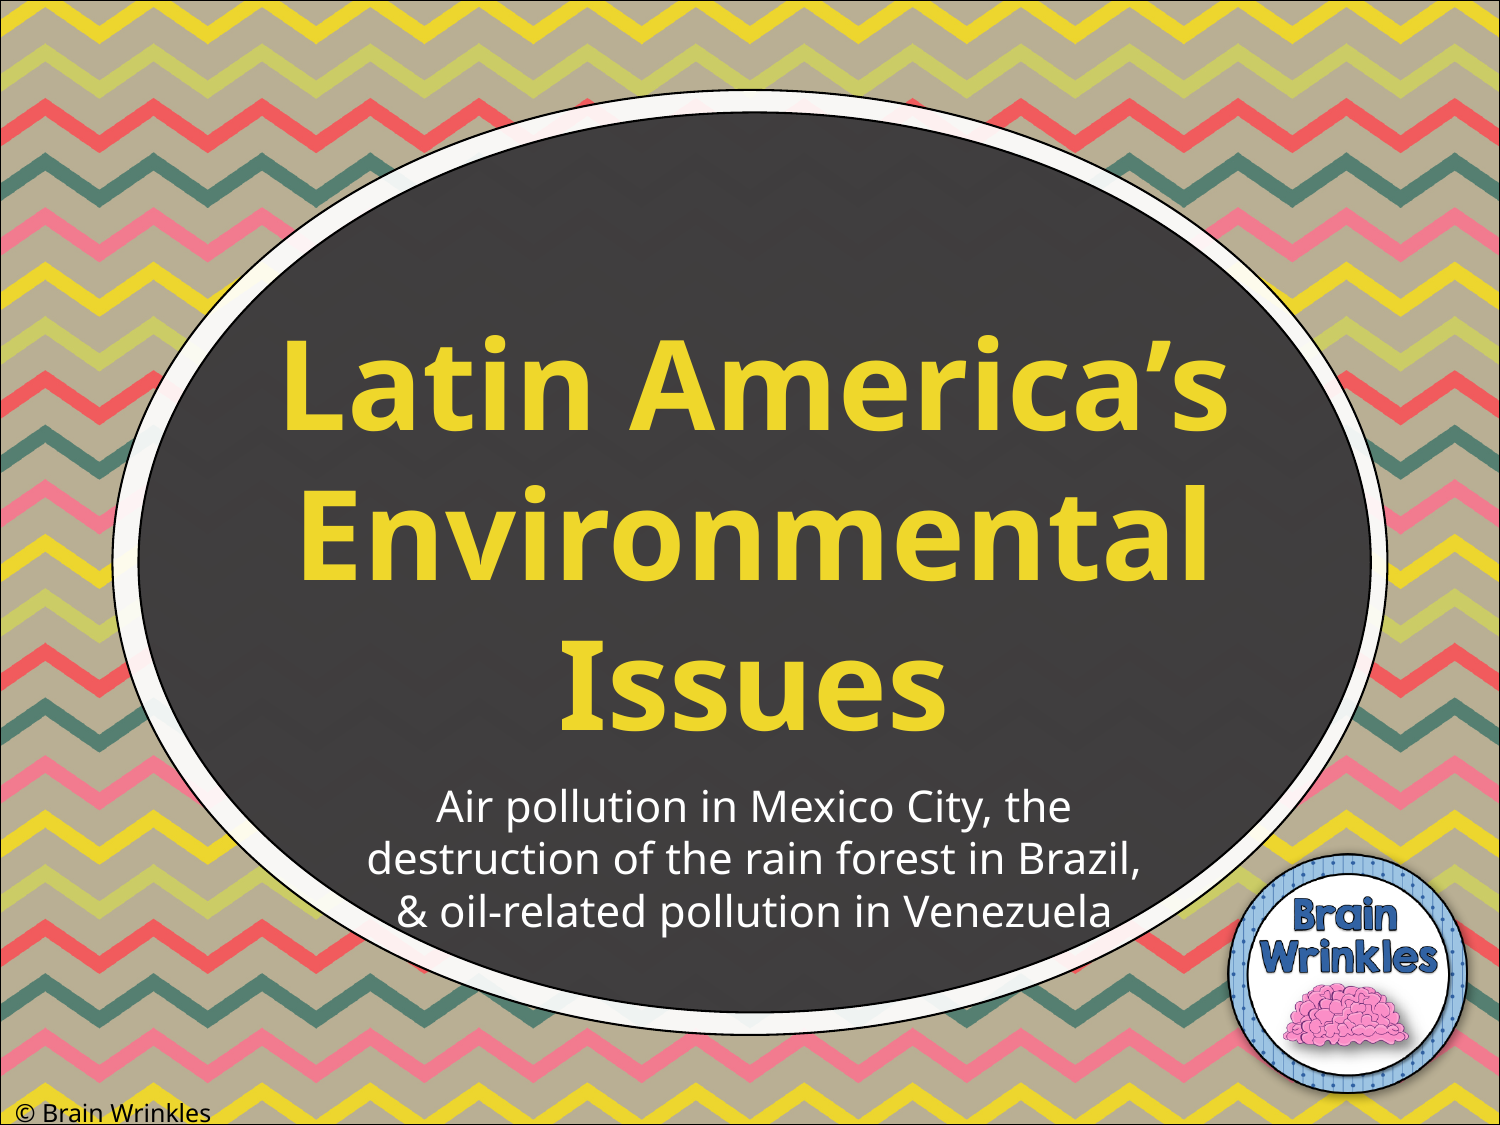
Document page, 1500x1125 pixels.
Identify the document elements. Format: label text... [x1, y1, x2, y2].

text_box [111, 88, 1389, 928]
text_box [137, 111, 1372, 900]
text_box [425, 944, 1084, 1014]
text_box Latin America’s Environmental Issues [265, 299, 1244, 761]
picture [1227, 853, 1468, 1094]
text_box © Brain Wrinkles [0, 1090, 436, 1125]
text_box Air pollution in Mexico City, the destruction of the rain forest in Brazil, & oil-related pollution in Venezuela [344, 770, 1165, 944]
text_box [371, 944, 1129, 1036]
text_box [0, 0, 1500, 1125]
